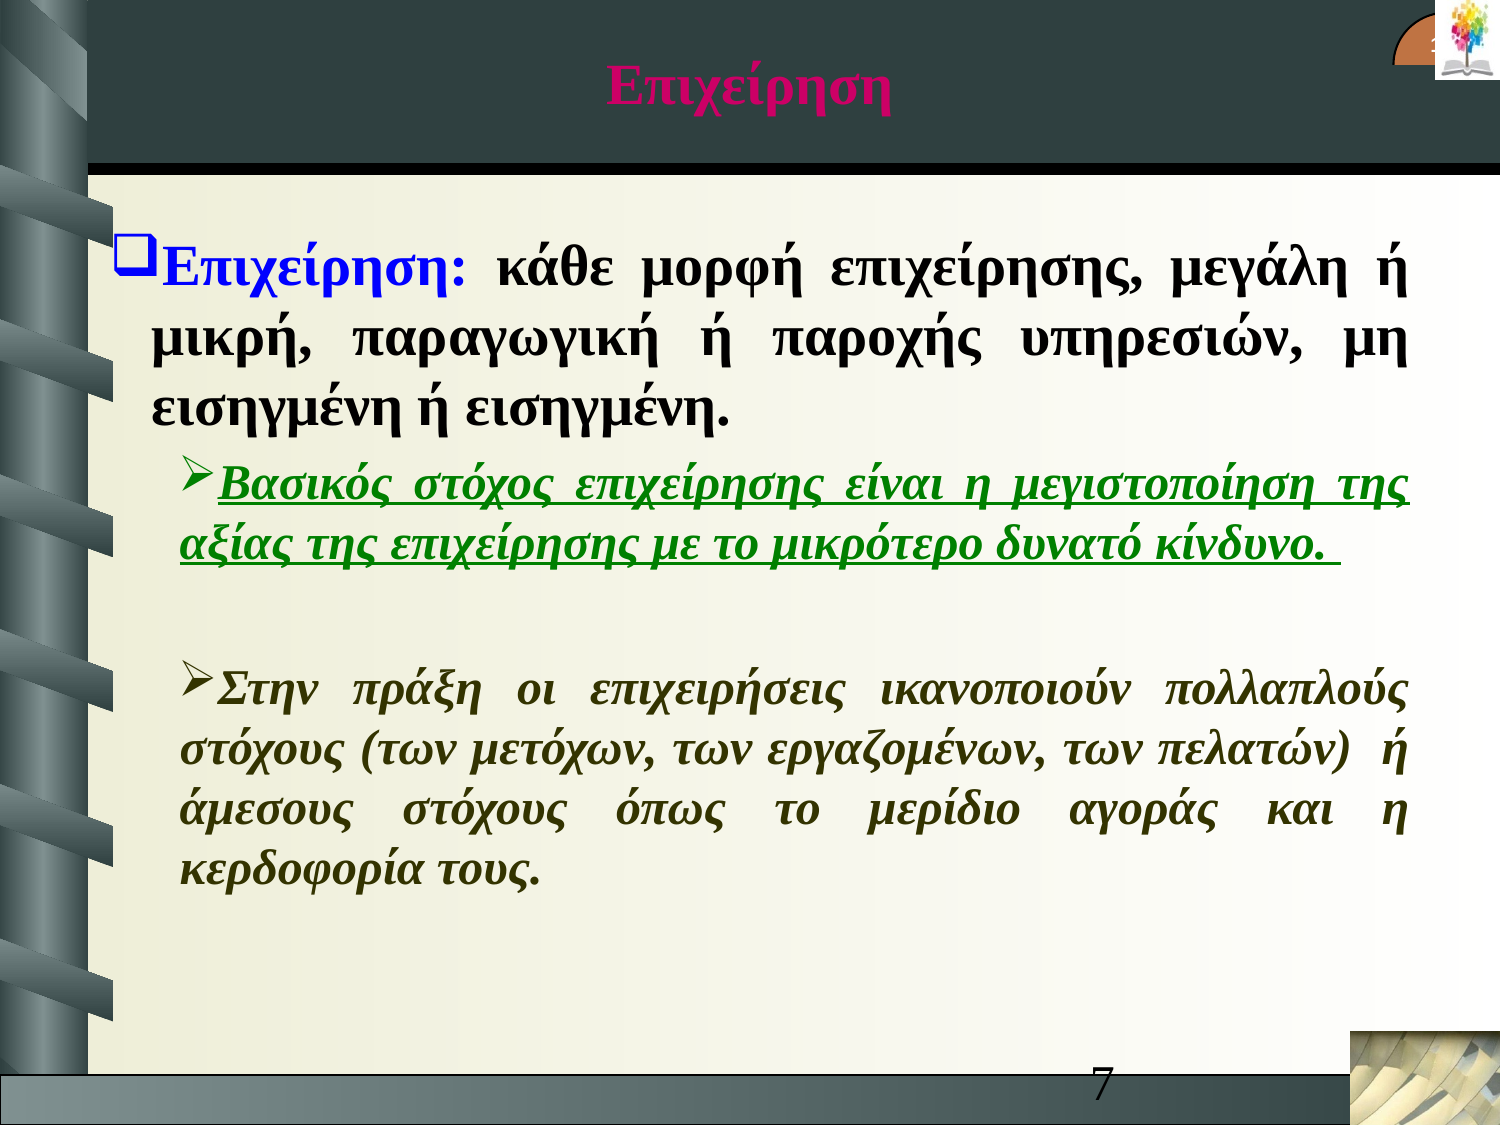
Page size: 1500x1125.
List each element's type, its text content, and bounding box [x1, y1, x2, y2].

title Επιχείρηση [111, 11, 1388, 151]
picture [1350, 1031, 1500, 1125]
picture [1434, 0, 1500, 80]
slide_number 7 [1074, 1042, 1425, 1103]
list Επιχείρηση: κάθε μορφή επιχείρησης, μεγάλη ή μικρή, παραγωγική ή παροχής υπηρεσιών, μη εισηγμένη ή εισηγμένη. Βασικός στόχος επιχείρησης είναι η μεγιστοποίηση της αξίας της επιχείρησης με το μικρότερο δυνατό κίνδυνο. Στην πράξη οι επιχειρήσεις ικανοποιούν πολλαπλούς στόχους (των μετόχων, των εργαζομένων, των πελατών) ή άμεσους στόχους όπως το μερίδιο αγοράς και η κερδοφορία τους. [76, 219, 1426, 1006]
